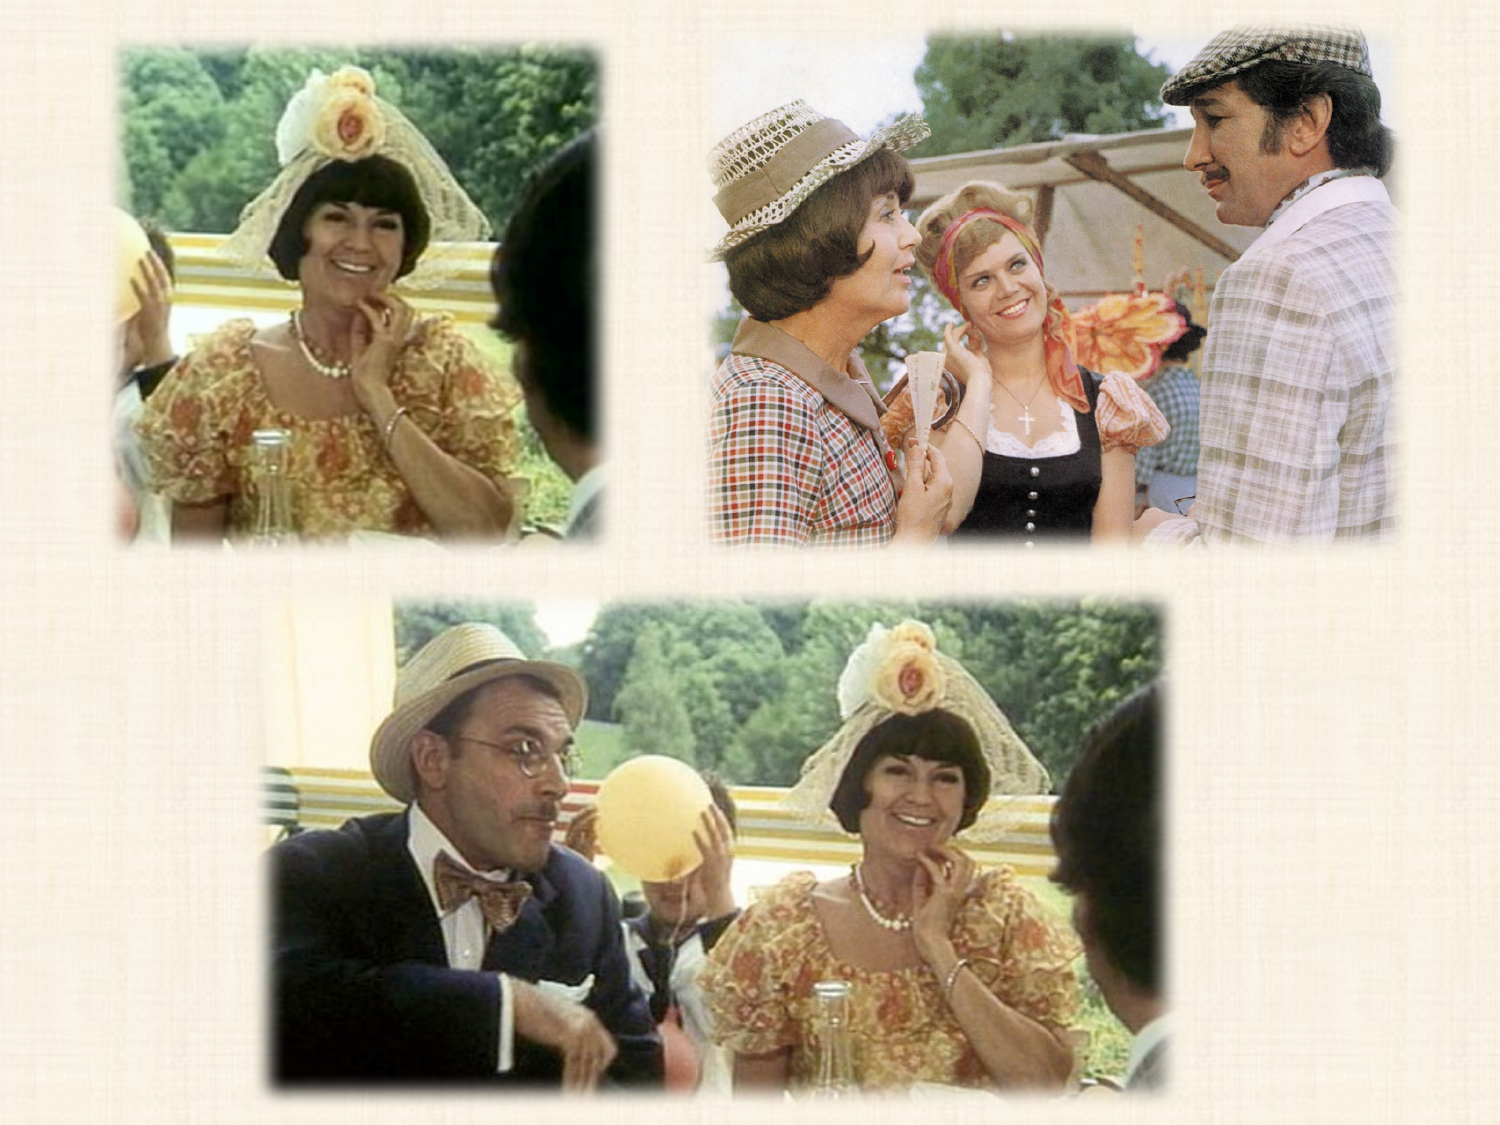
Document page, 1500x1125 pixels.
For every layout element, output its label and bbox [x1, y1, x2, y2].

picture [251, 585, 1181, 1108]
picture [697, 16, 1412, 558]
list [103, 31, 617, 558]
